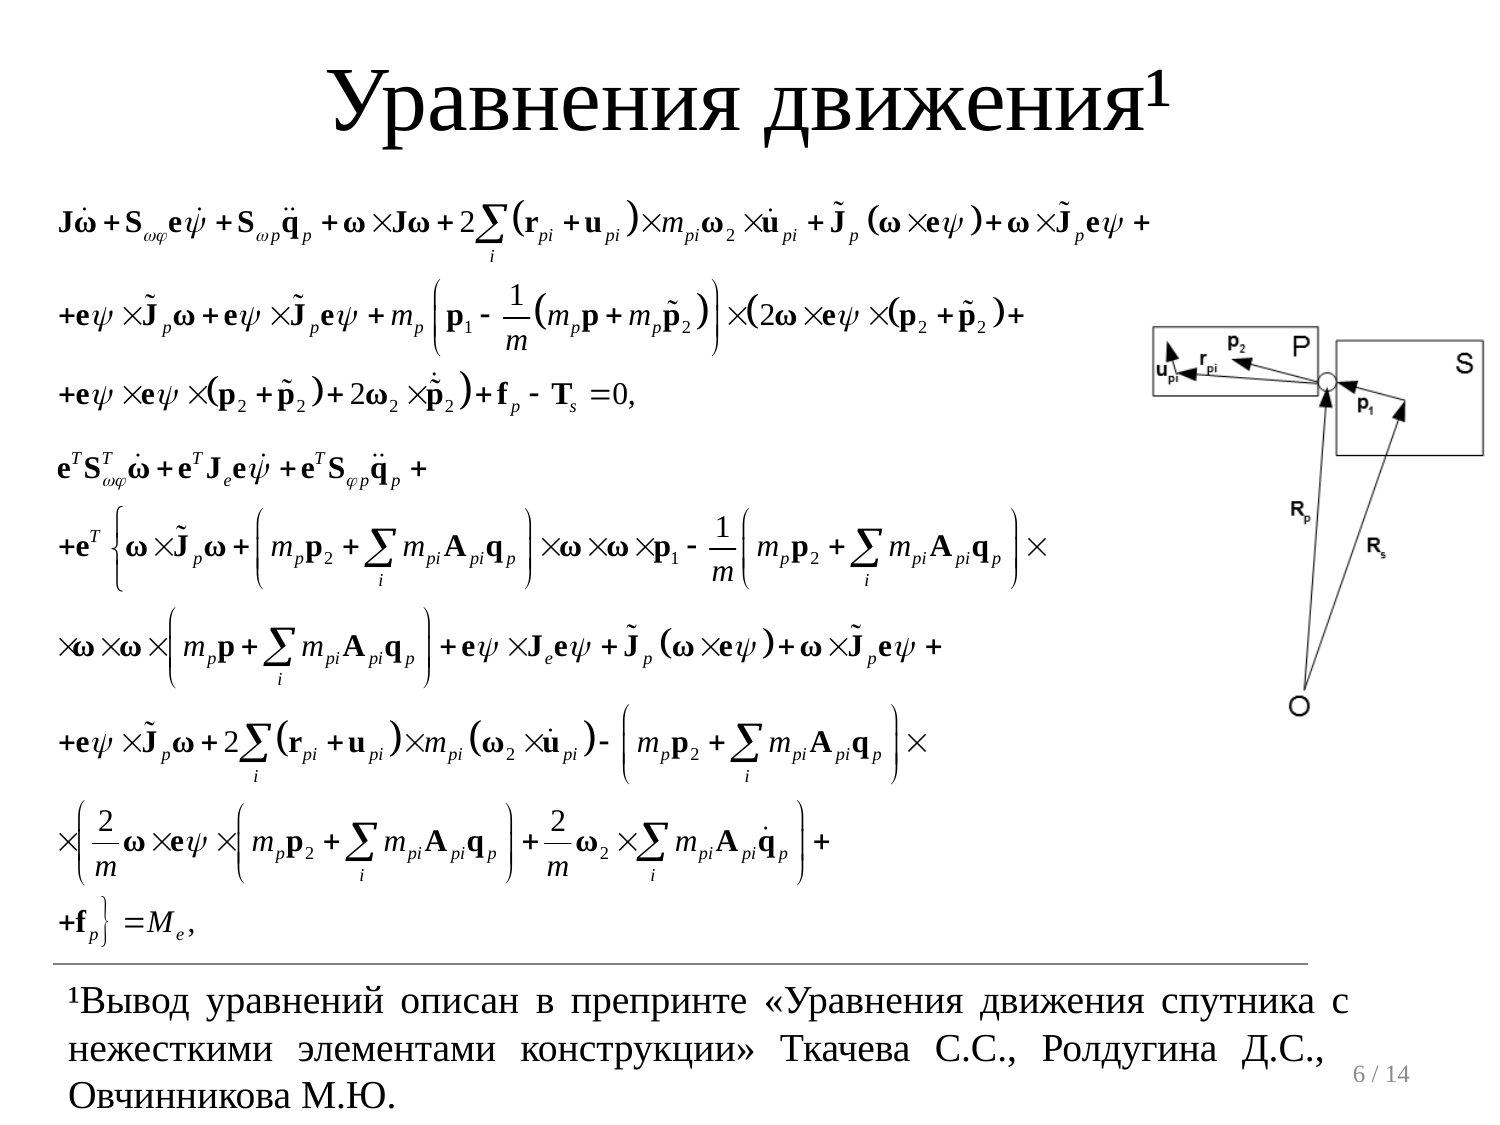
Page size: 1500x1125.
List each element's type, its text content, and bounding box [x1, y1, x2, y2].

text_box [52, 444, 1046, 954]
picture [1140, 314, 1500, 731]
list ¹Вывод уравнений описан в препринте «Уравнения движения спутника с нежесткими элементами конструкции» Ткачева С.С., Ролдугина Д.С., Овчинникова М.Ю. [53, 967, 1366, 1125]
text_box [52, 195, 1158, 427]
title Уравнения движения¹ [0, 1, 1500, 188]
slide_number 6 / 14 [1366, 1042, 1425, 1103]
